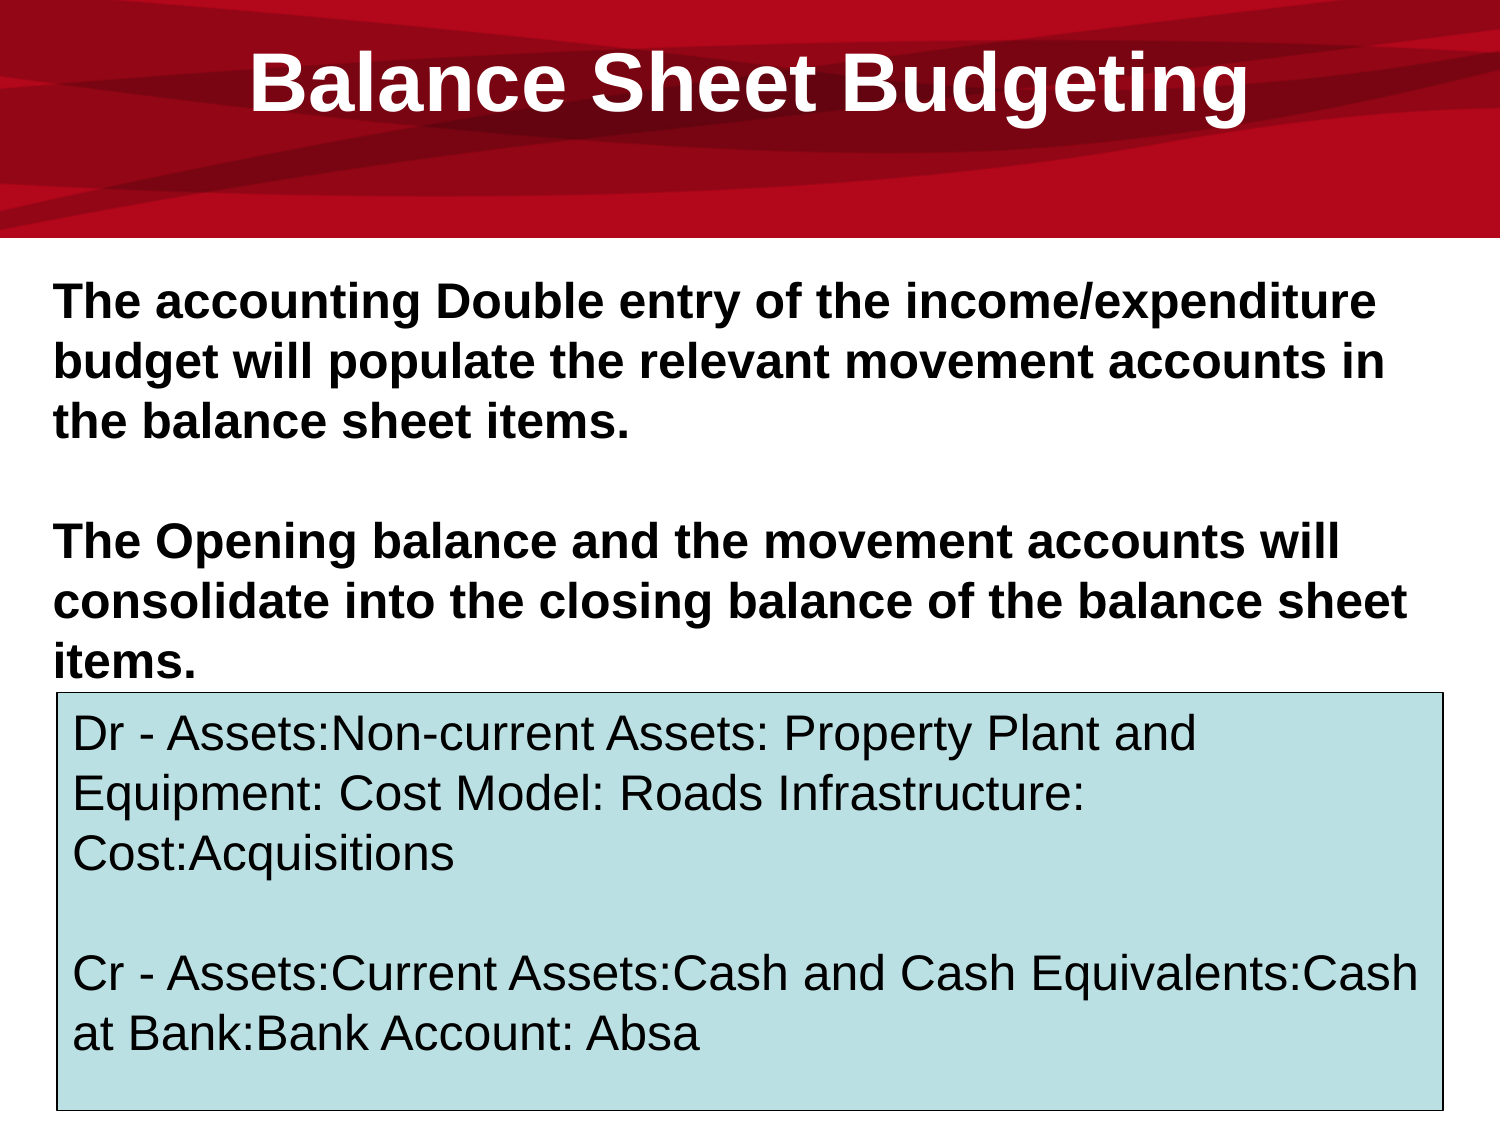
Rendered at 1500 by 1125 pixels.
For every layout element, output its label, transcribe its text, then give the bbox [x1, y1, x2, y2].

text_box Dr - Assets:Non-current Assets: Property Plant and Equipment: Cost Model: Roads Infrastructure: Cost:Acquisitions Cr - Assets:Current Assets:Cash and Cash Equivalents:Cash at Bank:Bank Account: Absa [57, 692, 1443, 1111]
list The accounting Double entry of the income/expenditure budget will populate the relevant movement accounts in the balance sheet items. The Opening balance and the movement accounts will consolidate into the closing balance of the balance sheet items. [37, 260, 1441, 1083]
picture [0, 0, 1500, 238]
